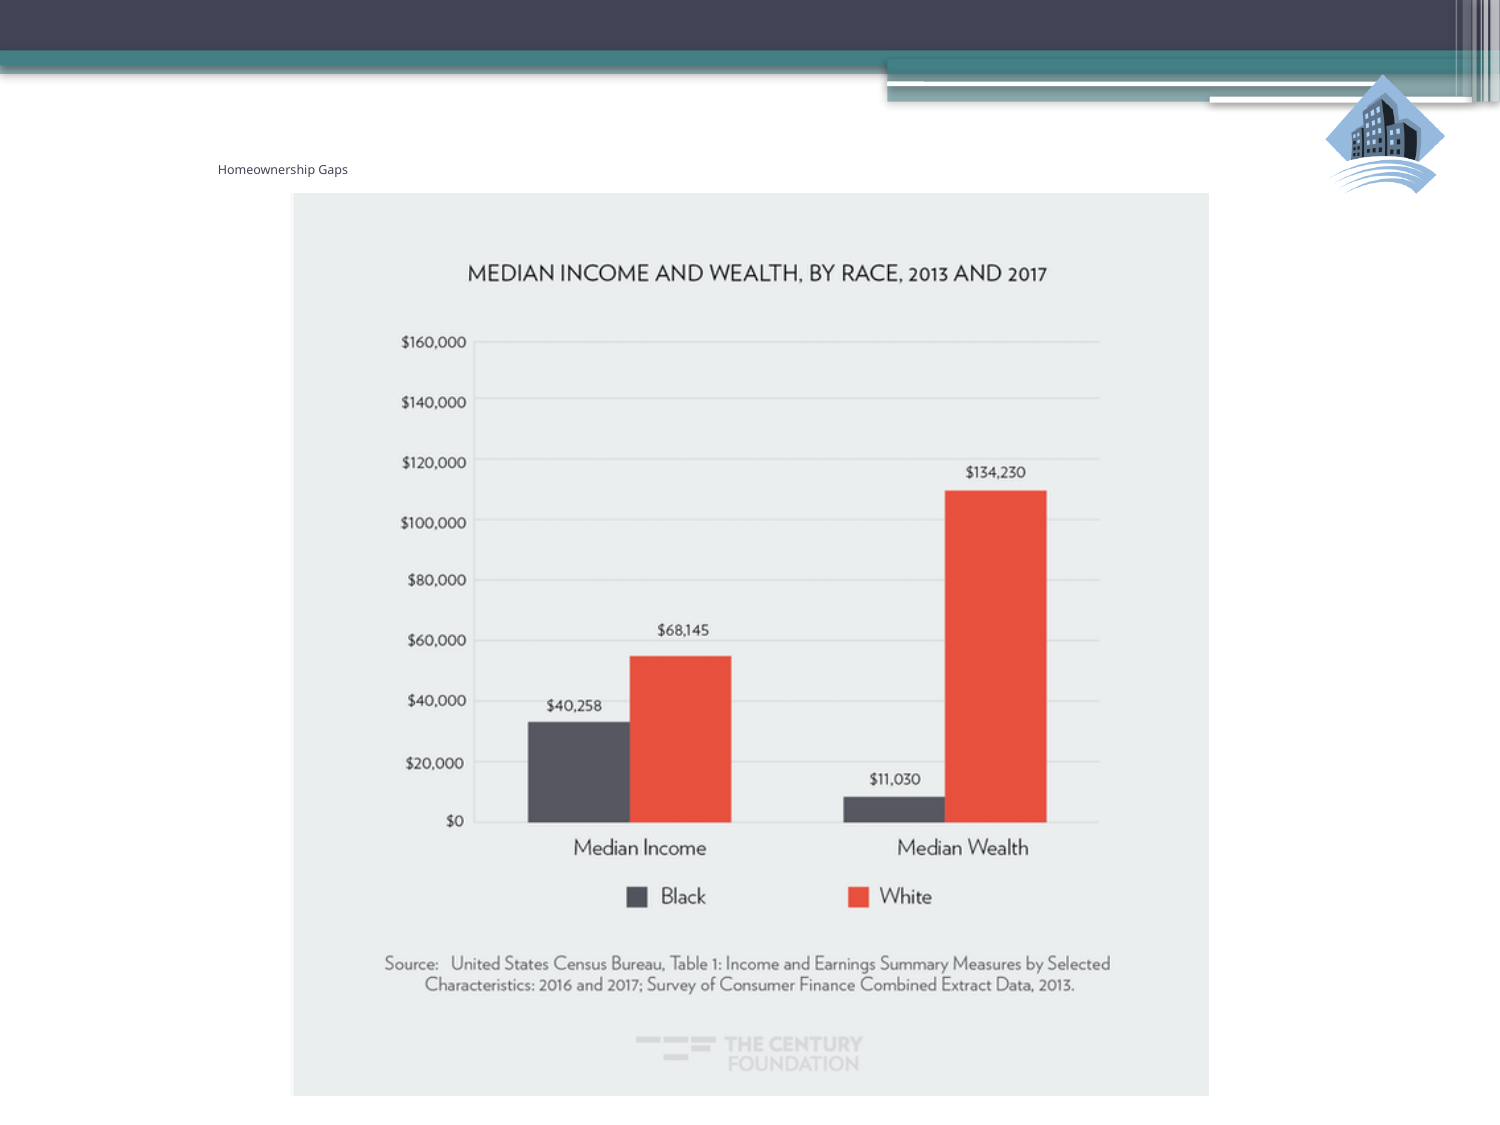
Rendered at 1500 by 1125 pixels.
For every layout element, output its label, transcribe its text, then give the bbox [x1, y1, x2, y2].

picture [290, 193, 1210, 1097]
title Homeownership Gaps [199, 154, 1319, 200]
picture [1324, 74, 1445, 194]
